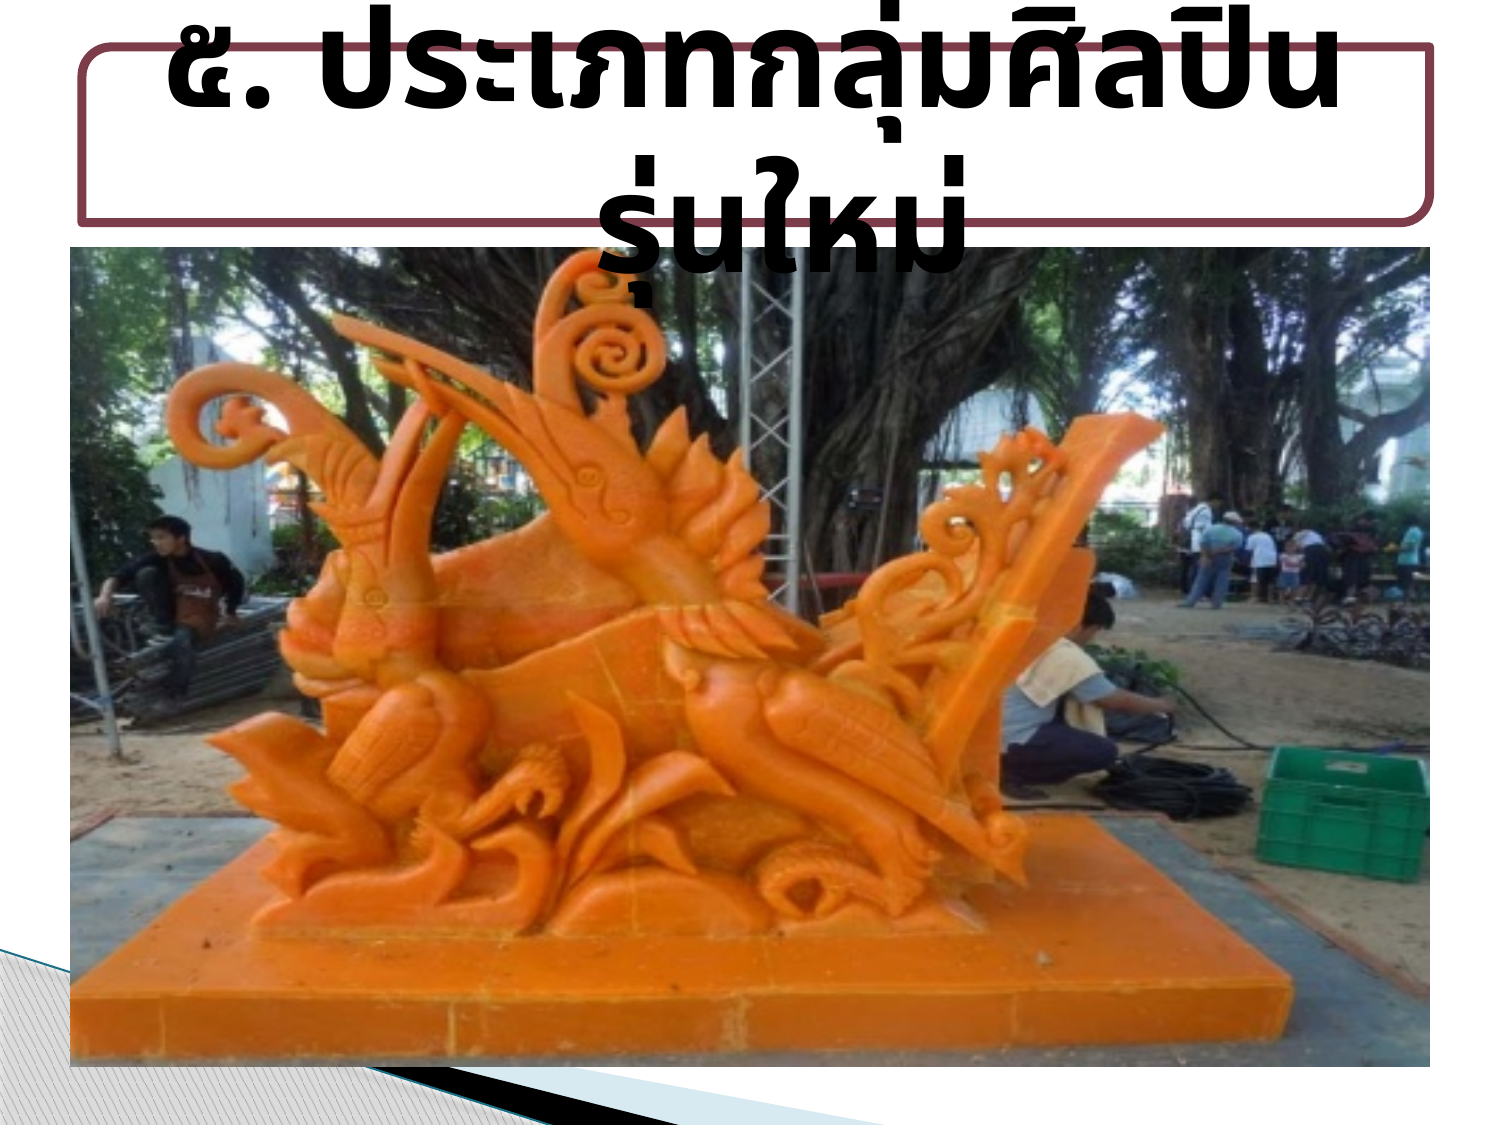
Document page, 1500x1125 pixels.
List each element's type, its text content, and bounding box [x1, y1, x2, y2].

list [70, 247, 1430, 1067]
text_box ๕. ประเภทกลุ่มศิลปินรุ่นใหม่ [77, 42, 1435, 228]
